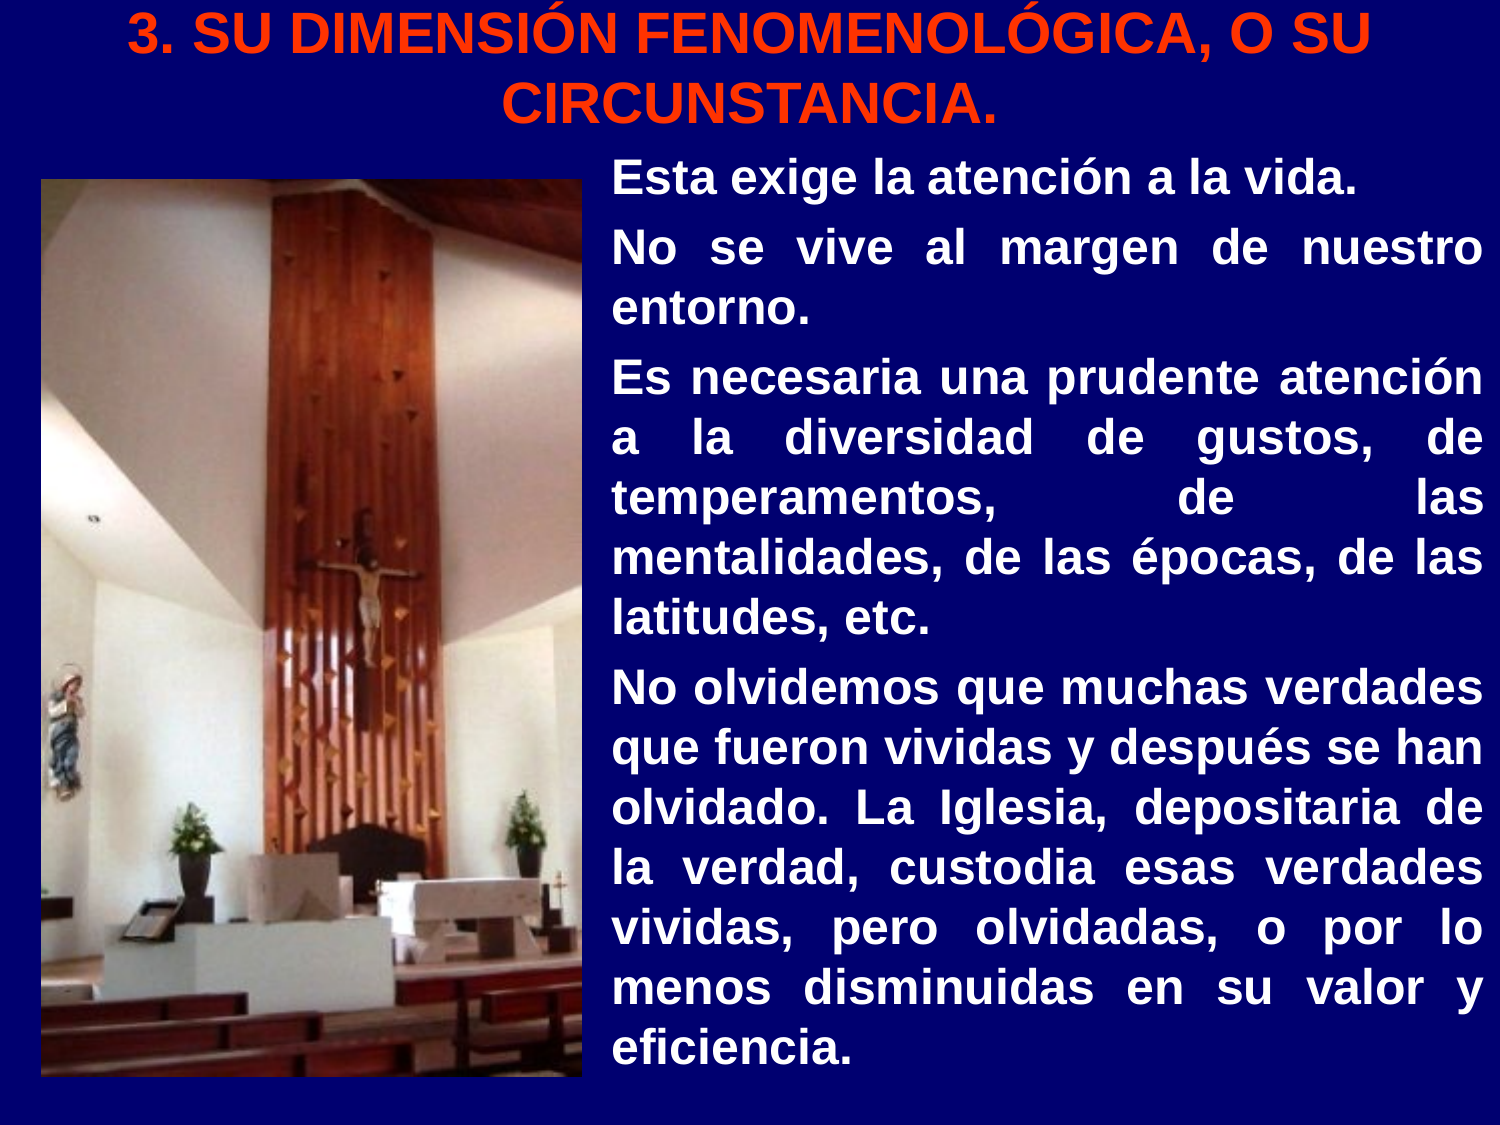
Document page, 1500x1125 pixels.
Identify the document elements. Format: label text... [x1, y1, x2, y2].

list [41, 179, 582, 1077]
list Esta exige la atención a la vida. No se vive al margen de nuestro entorno. Es necesaria una prudente atención a la diversidad de gustos, de temperamentos, de las mentalidades, de las épocas, de las latitudes, etc. No olvidemos que muchas verdades que fueron vividas y después se han olvidado. La Iglesia, depositaria de la verdad, custodia esas verdades vividas, pero olvidadas, o por lo menos disminuidas en su valor y eficiencia. [596, 137, 1500, 1125]
title 3. SU DIMENSIÓN FENOMENOLÓGICA, O SU CIRCUNSTANCIA. [0, 0, 1500, 135]
